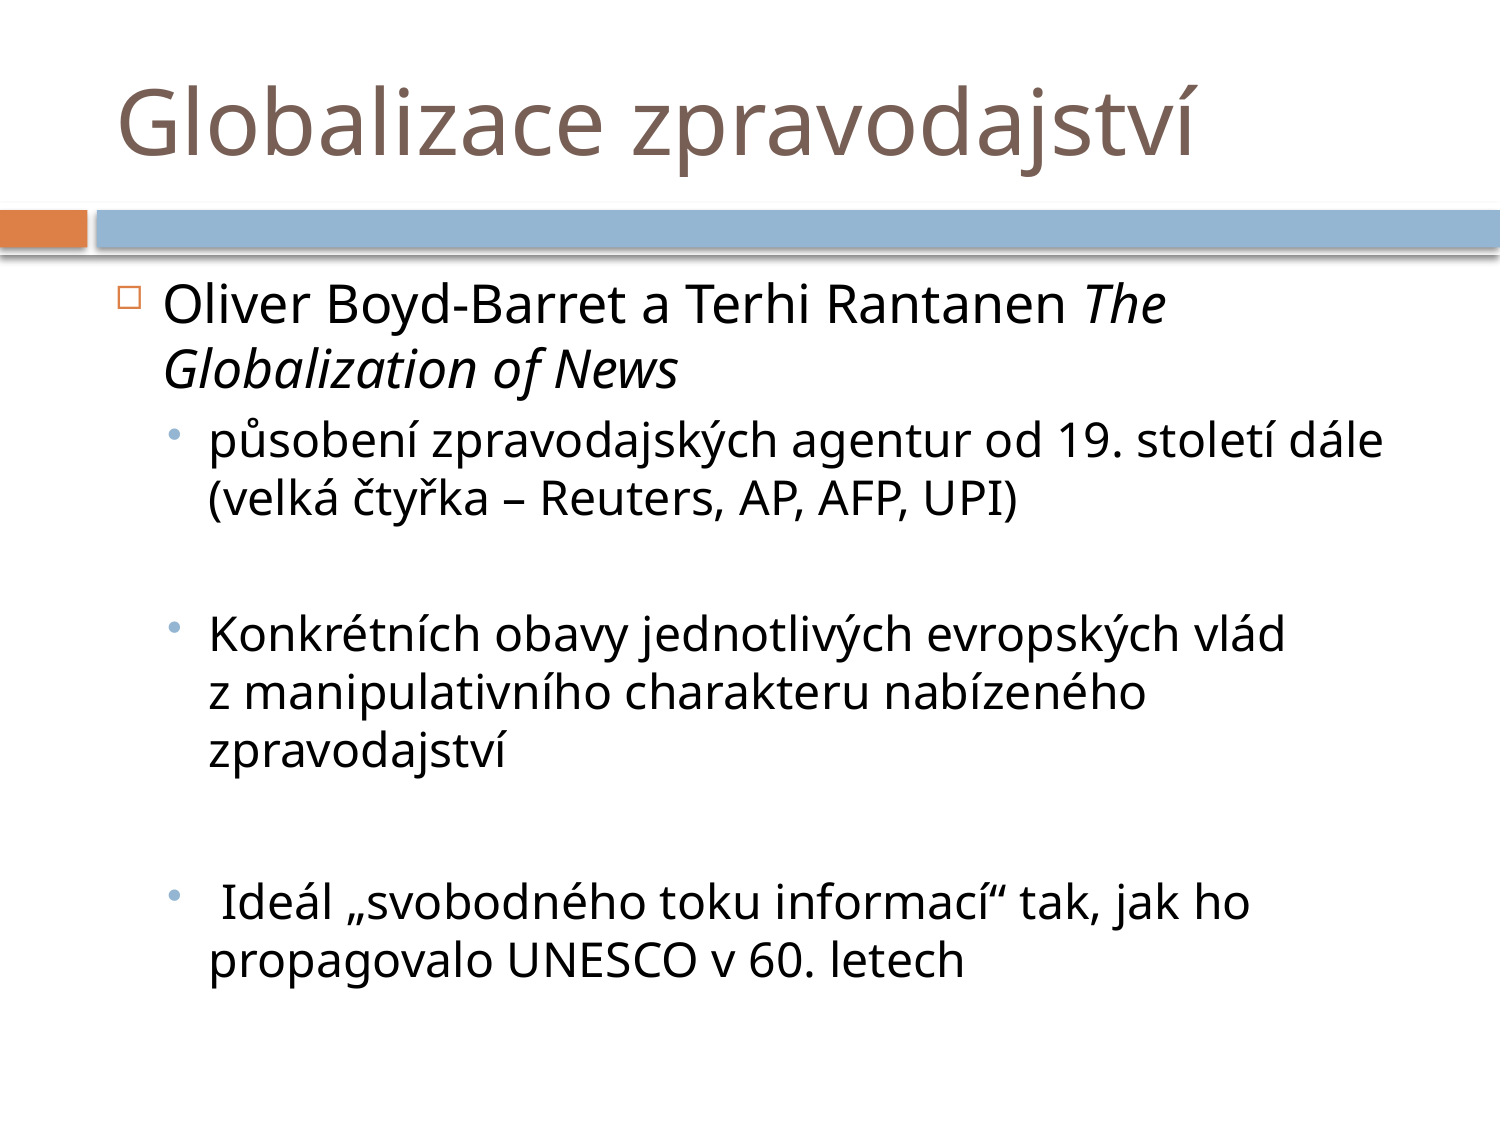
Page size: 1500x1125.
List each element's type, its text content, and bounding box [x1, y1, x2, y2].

title Globalizace zpravodajství [100, 37, 1438, 200]
list Oliver Boyd-Barret a Terhi Rantanen The Globalization of News působení zpravodajských agentur od 19. století dále (velká čtyřka – Reuters, AP, AFP, UPI) Konkrétních obavy jednotlivých evropských vlád z manipulativního charakteru nabízeného zpravodajství Ideál „svobodného toku informací“ tak, jak ho propagovalo UNESCO v 60. letech [100, 262, 1438, 1000]
